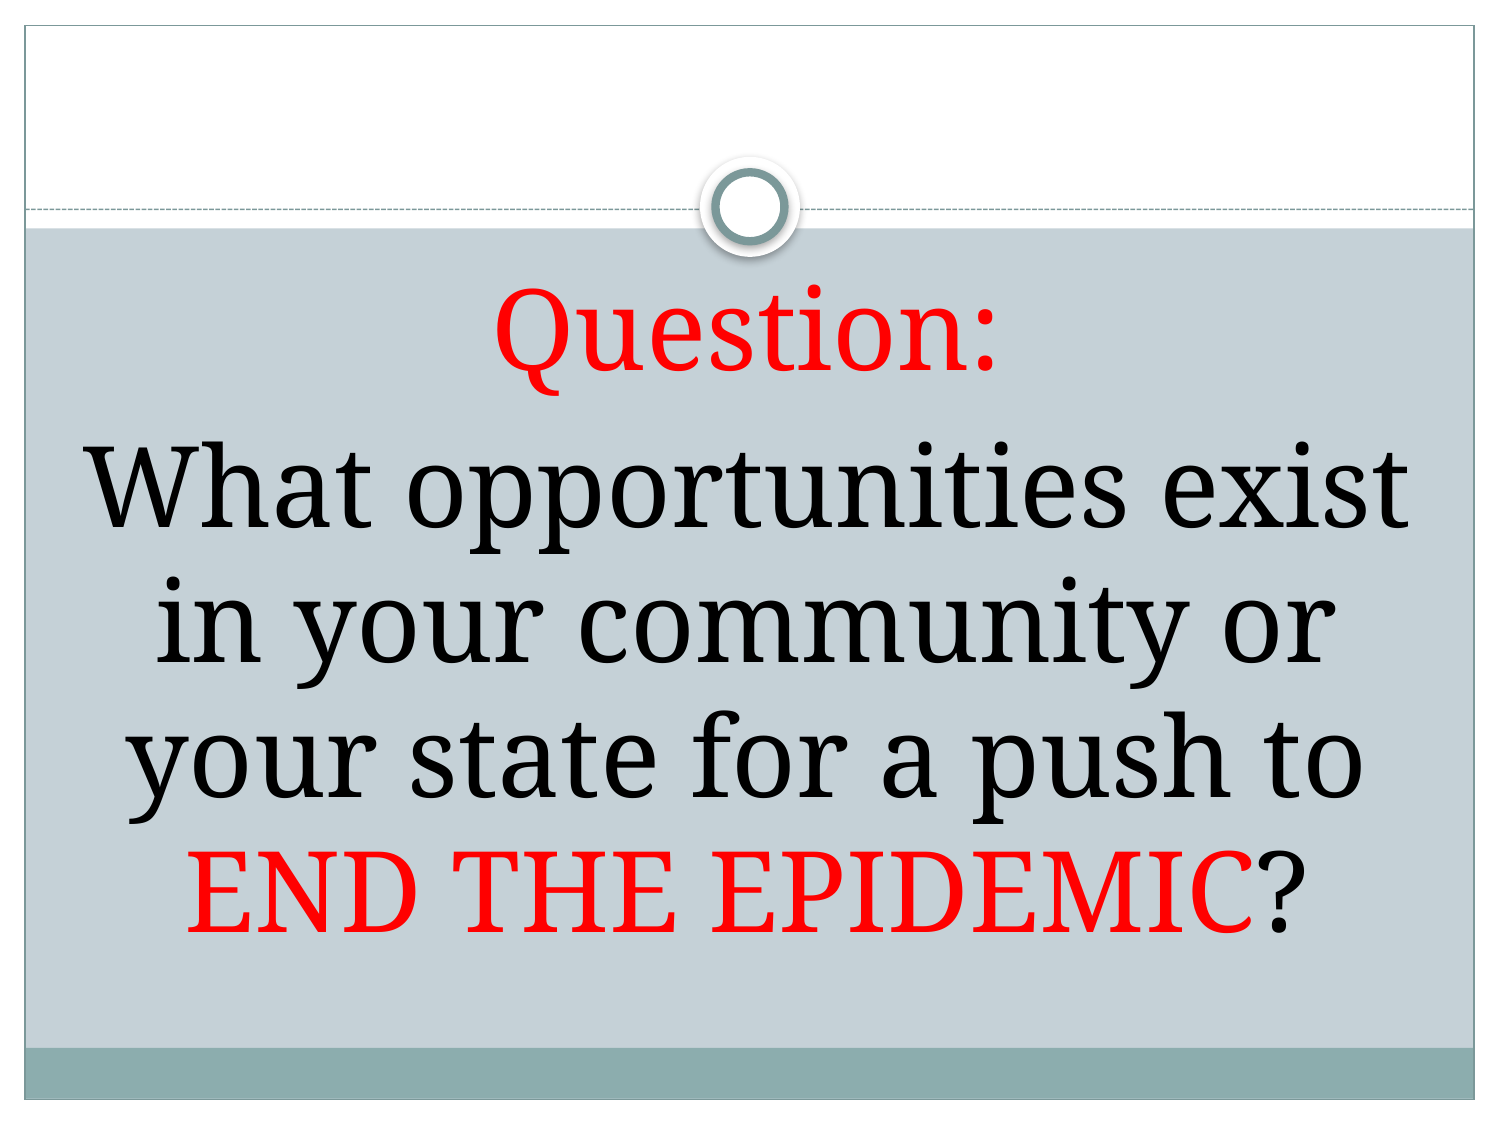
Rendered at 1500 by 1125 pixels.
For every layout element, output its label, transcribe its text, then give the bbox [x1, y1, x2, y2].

list Question: What opportunities exist in your community or your state for a push to END THE EPIDEMIC? [49, 250, 1445, 1001]
